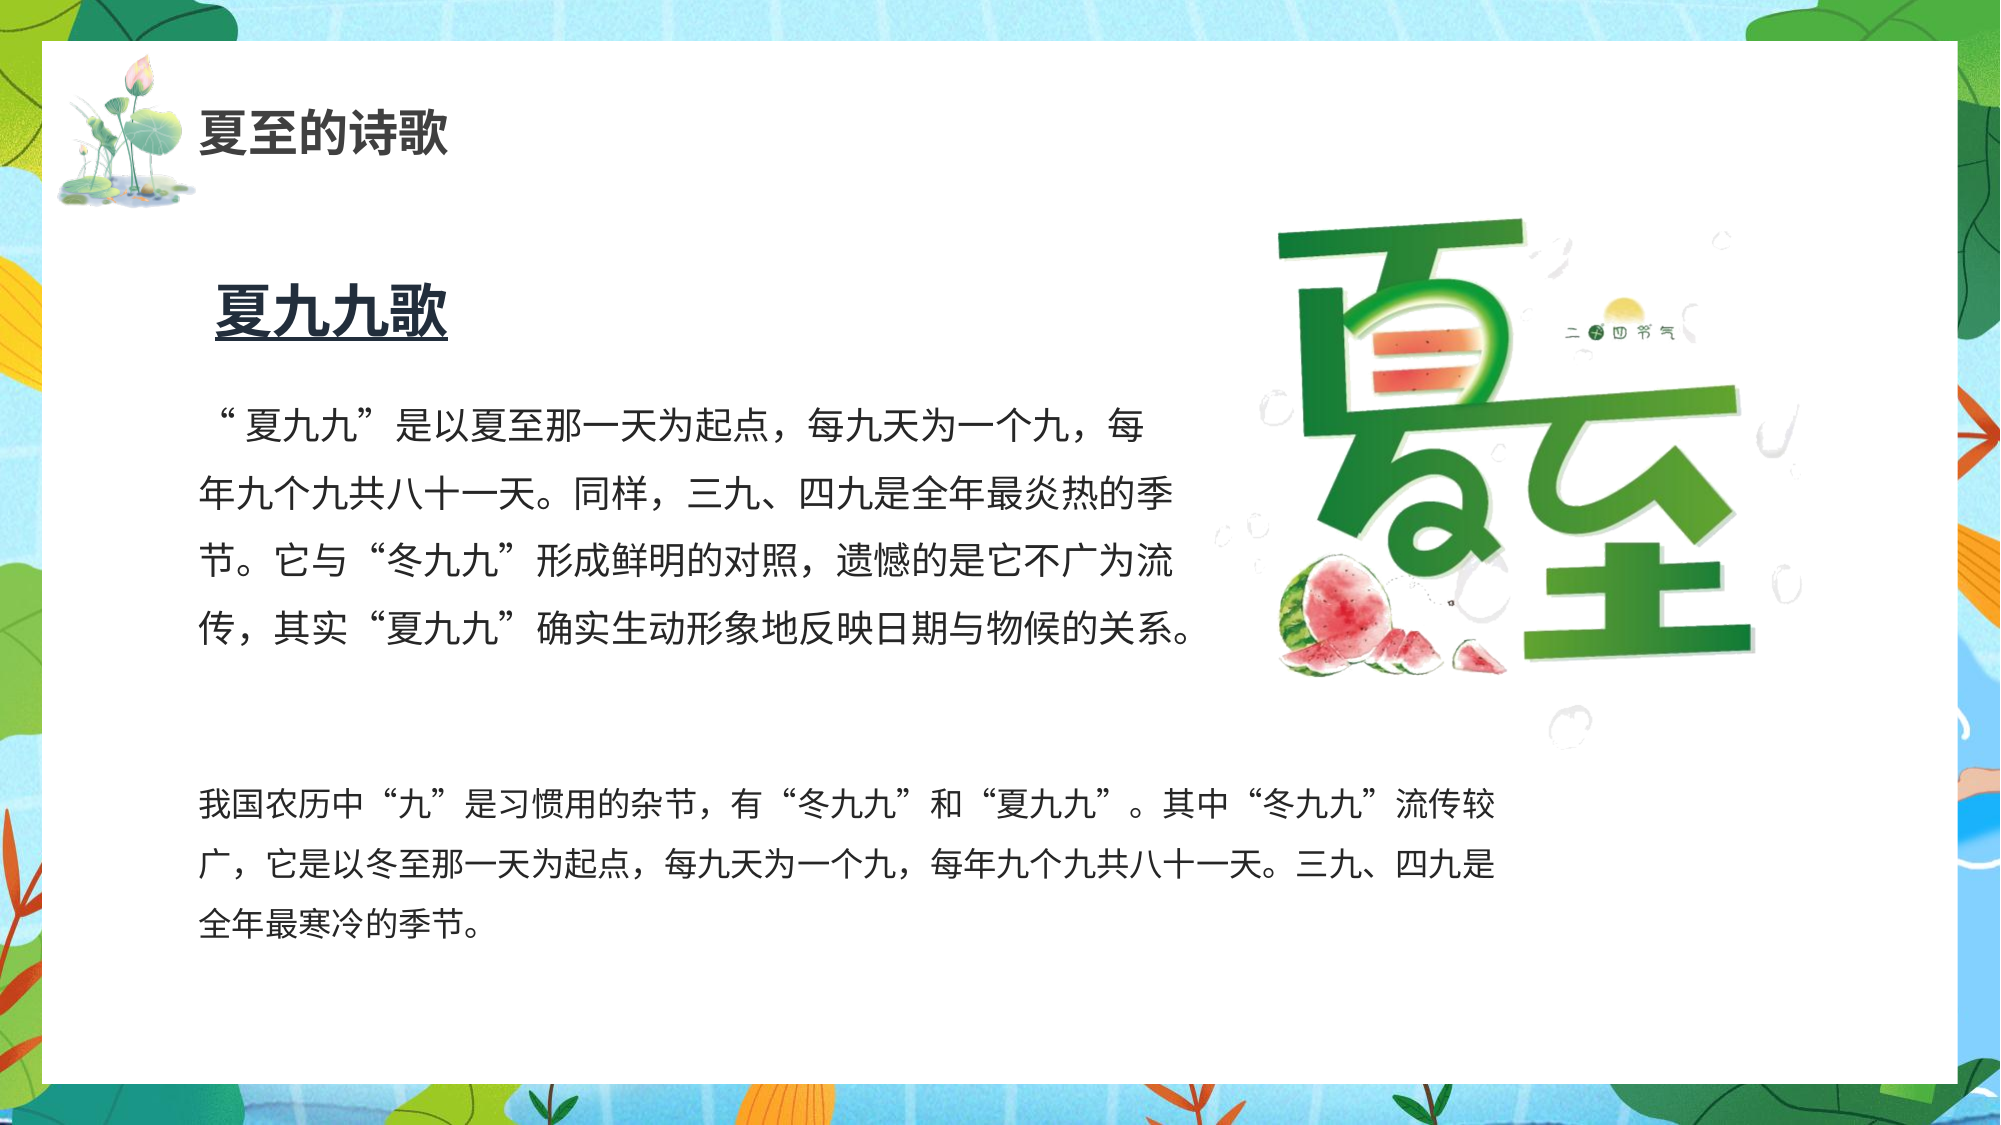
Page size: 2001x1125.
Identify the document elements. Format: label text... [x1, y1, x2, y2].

text_box 夏九九歌 [199, 231, 1008, 352]
text_box 我国农历中“九”是习惯用的杂节，有“冬九九”和“夏九九”。其中“冬九九”流传较广，它是以冬至那一天为起点，每九天为一个九，每年九个九共八十一天。三九、四九是全年最寒冷的季节。 [183, 755, 1008, 951]
text_box “夏九九”是以夏至那一天为起点，每九天为一个九，每年九个九共八十一天。同样，三九、四九是全年最炎热的季节。它与“冬九九”形成鲜明的对照，遗憾的是它不广为流传，其实“夏九九”确实生动形象地反映日期与物候的关系。 [183, 372, 1008, 657]
picture [0, 0, 2000, 1125]
text_box 夏至的诗歌 [183, 94, 556, 169]
